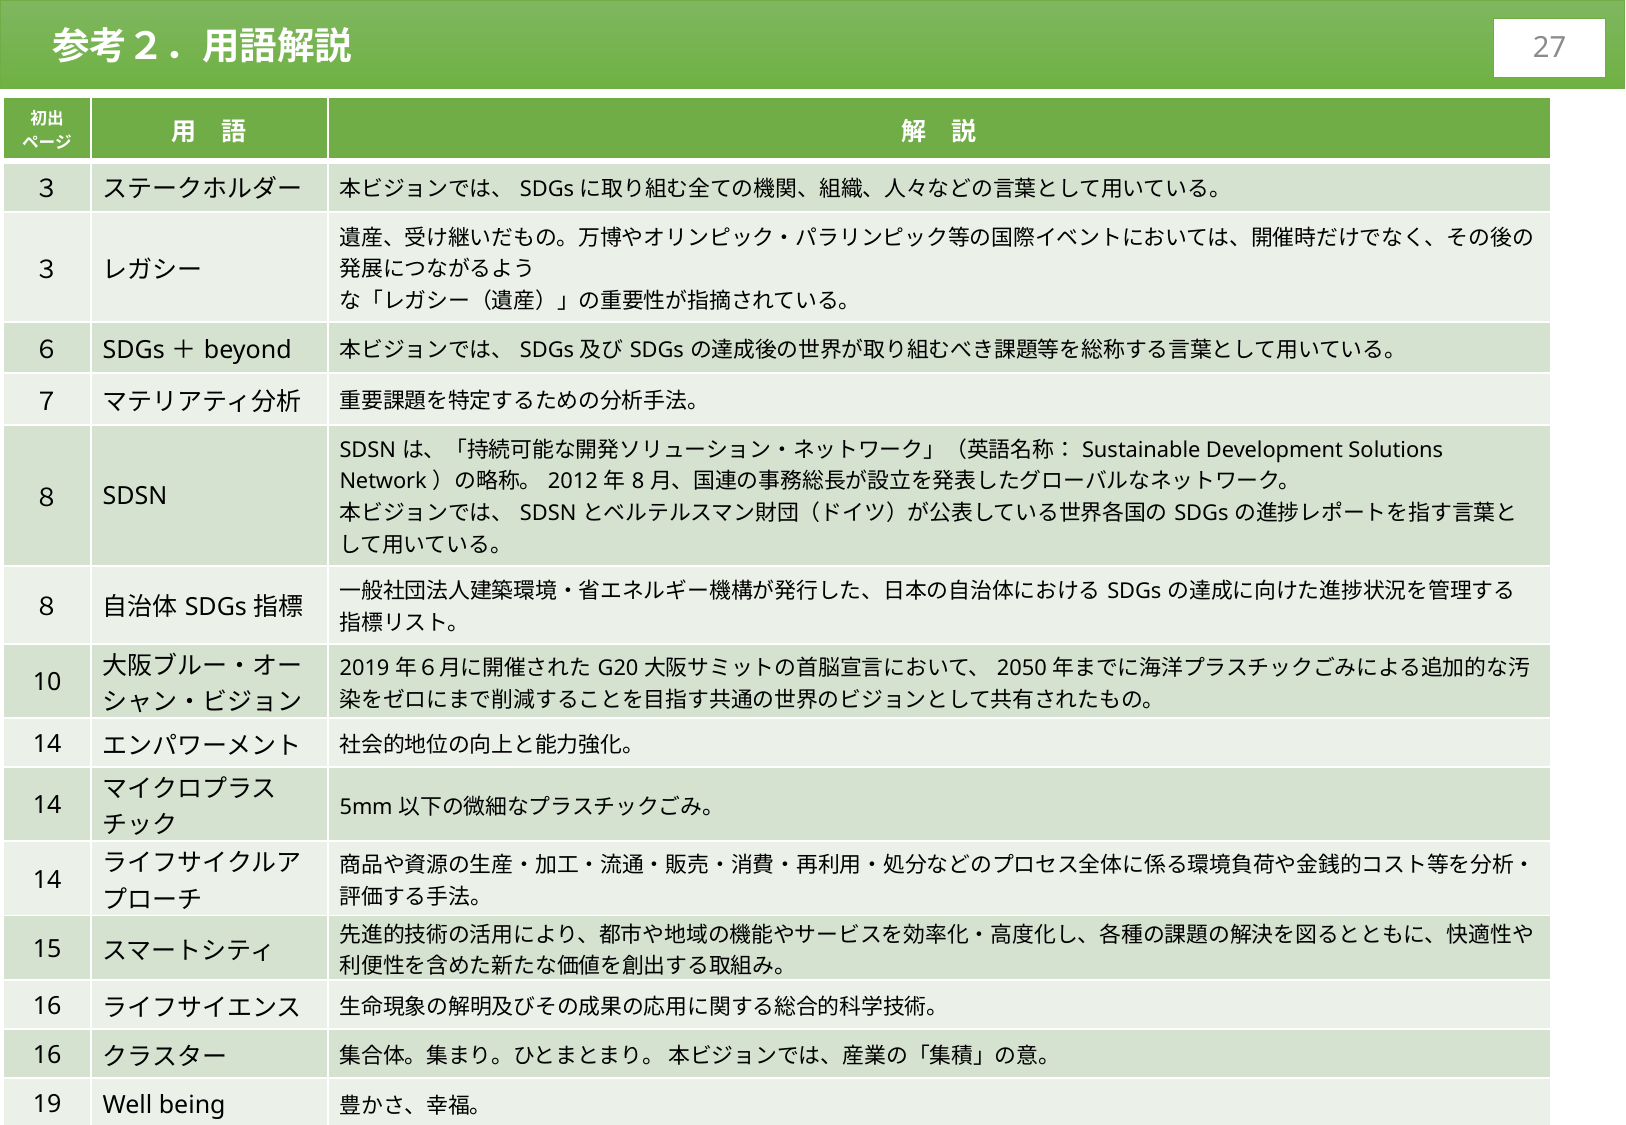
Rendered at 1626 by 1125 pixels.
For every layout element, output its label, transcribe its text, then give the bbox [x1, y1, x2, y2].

table_cell 5mm以下の微細なプラスチックごみ。 [329, 768, 1550, 840]
table_cell ３ [4, 164, 90, 211]
table_cell クラスター [92, 1030, 327, 1077]
table_cell 本ビジョンでは、SDGs及びSDGsの達成後の世界が取り組むべき課題等を総称する言葉として用いている。 [329, 323, 1550, 372]
table_cell ライフサイエンス [92, 981, 327, 1028]
table_cell 14 [4, 768, 90, 840]
table_cell 大阪ブルー・オーシャン・ビジョン [92, 645, 327, 717]
slide_number 26 [1493, 18, 1606, 78]
table_cell 16 [4, 981, 90, 1028]
table_cell ８ [4, 426, 90, 565]
table_cell マテリアティ分析 [92, 374, 327, 424]
table_header 用 語 [92, 98, 327, 158]
table_cell ライフサイクルアプローチ [92, 842, 327, 915]
table_cell 生命現象の解明及びその成果の応用に関する総合的科学技術。 [329, 981, 1550, 1028]
table_cell 14 [4, 719, 90, 766]
table_cell 先進的技術の活用により、都市や地域の機能やサービスを効率化・高度化し、各種の課題の解決を図るとともに、快適性や利便性を含めた新たな価値を創出する取組み。 [329, 916, 1550, 979]
table_cell レガシー [92, 213, 327, 321]
table_cell 16 [4, 1030, 90, 1077]
table_cell 商品や資源の生産・加工・流通・販売・消費・再利用・処分などのプロセス全体に係る環境負荷や金銭的コスト等を分析・評価する手法。 [329, 842, 1550, 915]
table_cell 遺産、受け継いだもの。万博やオリンピック・パラリンピック等の国際イベントにおいては、開催時だけでなく、その後の発展につながるよう な「レガシー（遺産）」の重要性が指摘されている。 [329, 213, 1550, 321]
table_cell ７ [4, 374, 90, 424]
table_header 初出 ページ [4, 98, 90, 158]
table_cell ステークホルダー [92, 164, 327, 211]
table_cell 集合体。集まり。ひとまとまり。 本ビジョンでは、産業の「集積」の意。 [329, 1030, 1550, 1077]
table_cell 2019年６月に開催されたG20大阪サミットの首脳宣言において、2050年までに海洋プラスチックごみによる追加的な汚染をゼロにまで削減することを目指す共通の世界のビジョンとして共有されたもの。 [329, 645, 1550, 717]
table_cell 豊かさ、幸福。 [329, 1079, 1550, 1125]
table_cell 本ビジョンでは、SDGsに取り組む全ての機関、組織、人々などの言葉として用いている。 [329, 164, 1550, 211]
table_cell ３ [4, 213, 90, 321]
table_cell 14 [4, 842, 90, 915]
table_cell エンパワーメント [92, 719, 327, 766]
table_cell 15 [4, 916, 90, 979]
table_cell ６ [4, 323, 90, 372]
table_cell 自治体SDGs指標 [92, 567, 327, 643]
table_cell SDSNは、「持続可能な開発ソリューション・ネットワーク」（英語名称：Sustainable Development Solutions Network）の略称。2012年8月、国連の事務総長が設立を発表したグローバルなネットワーク。 本ビジョンでは、SDSNとベルテルスマン財団（ドイツ）が公表している世界各国のSDGsの進捗レポートを指す言葉として用いている。 [329, 426, 1550, 565]
table_cell 10 [4, 645, 90, 717]
table_header 解 説 [329, 98, 1550, 158]
table_cell SDGs＋beyond [92, 323, 327, 372]
table_cell 19 [4, 1079, 90, 1125]
table_cell マイクロプラスチック [92, 768, 327, 840]
table_cell スマートシティ [92, 916, 327, 979]
table_cell ８ [4, 567, 90, 643]
table_cell Well being [92, 1079, 327, 1125]
table_cell SDSN [92, 426, 327, 565]
table_cell 重要課題を特定するための分析手法。 [329, 374, 1550, 424]
table_cell 一般社団法人建築環境・省エネルギー機構が発行した、日本の自治体におけるSDGsの達成に向けた進捗状況を管理する指標リスト。 [329, 567, 1550, 643]
text_box 参考２．用語解説 [0, 0, 1625, 89]
table_cell 社会的地位の向上と能力強化。 [329, 719, 1550, 766]
